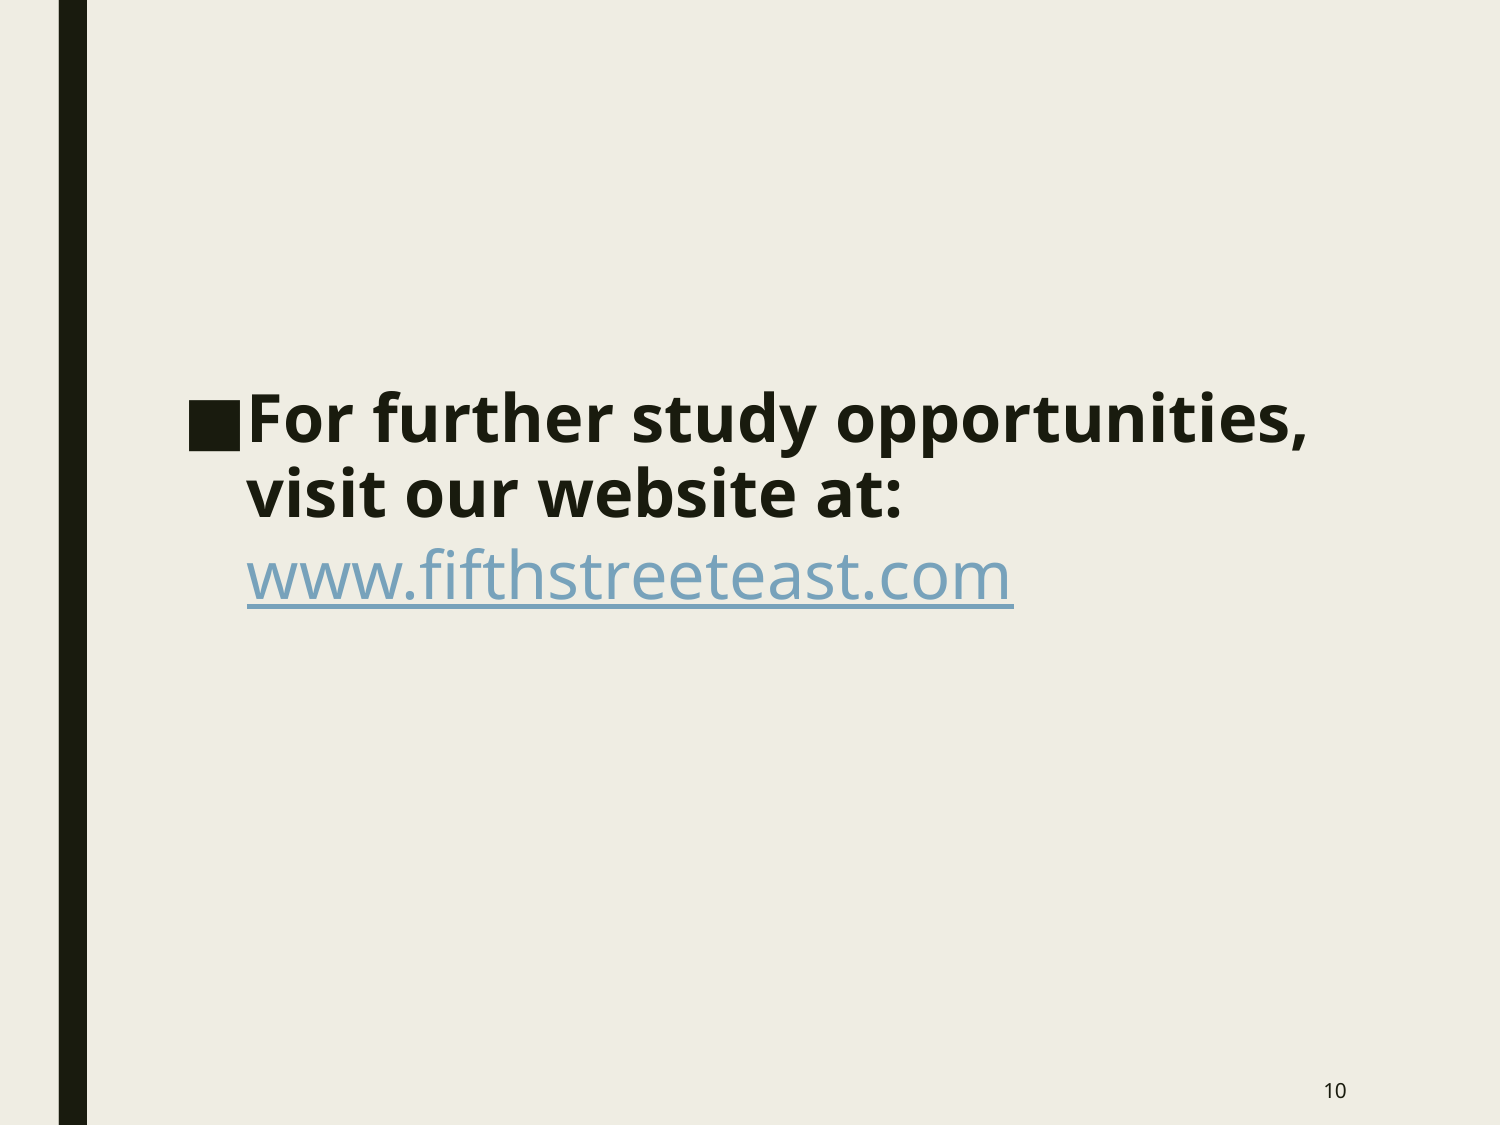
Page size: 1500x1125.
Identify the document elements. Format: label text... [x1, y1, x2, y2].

list For further study opportunities, visit our website at: www.fifthstreeteast.com [168, 375, 1389, 1028]
slide_number 10 [1165, 1058, 1362, 1125]
